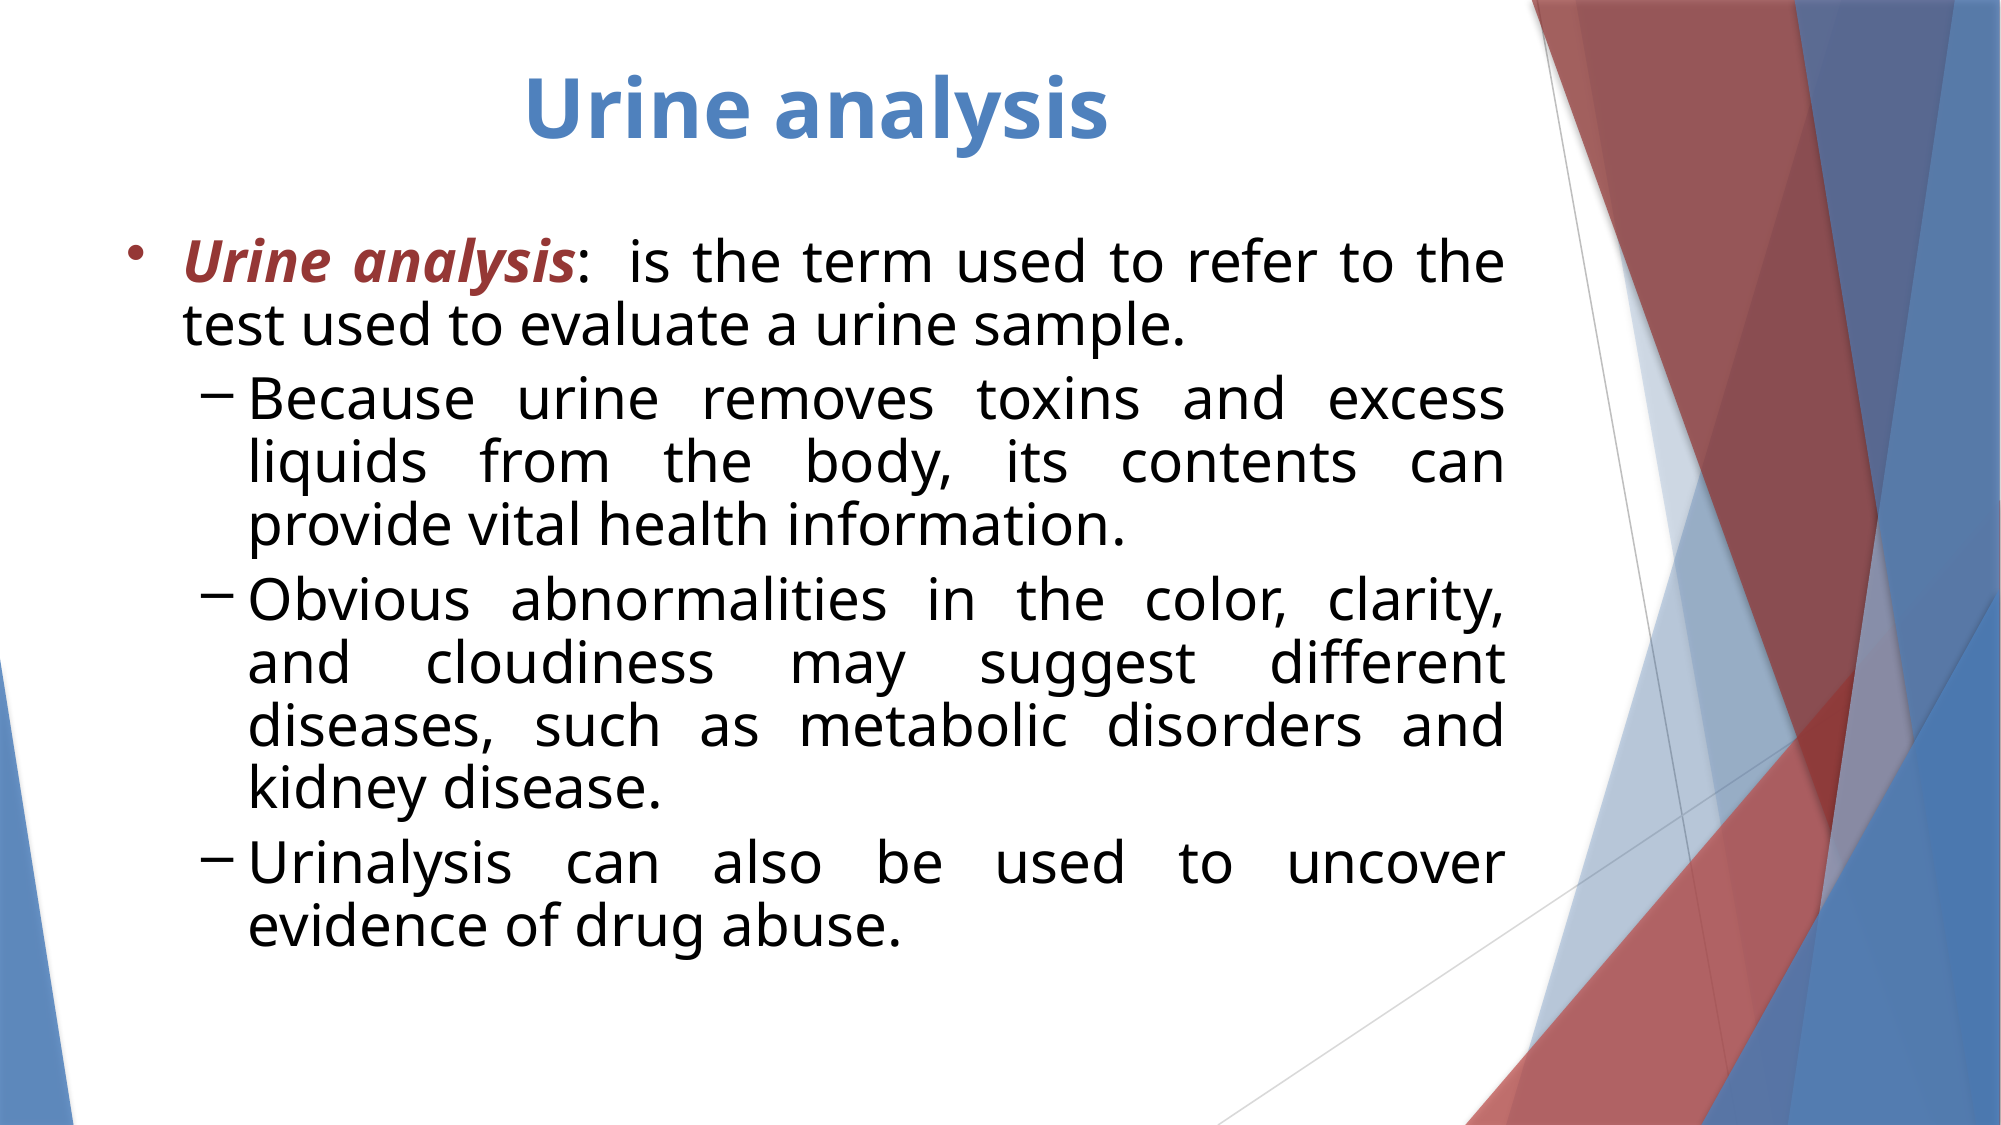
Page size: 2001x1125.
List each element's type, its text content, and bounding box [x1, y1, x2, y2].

list Urine analysis: is the term used to refer to the test used to evaluate a urine sample. Because urine removes toxins and excess liquids from the body, its contents can provide vital health information. Obvious abnormalities in the color, clarity, and cloudiness may suggest different diseases, such as metabolic disorders and kidney disease. Urinalysis can also be used to uncover evidence of drug abuse. [111, 224, 1522, 992]
title Urine analysis [111, 47, 1522, 224]
